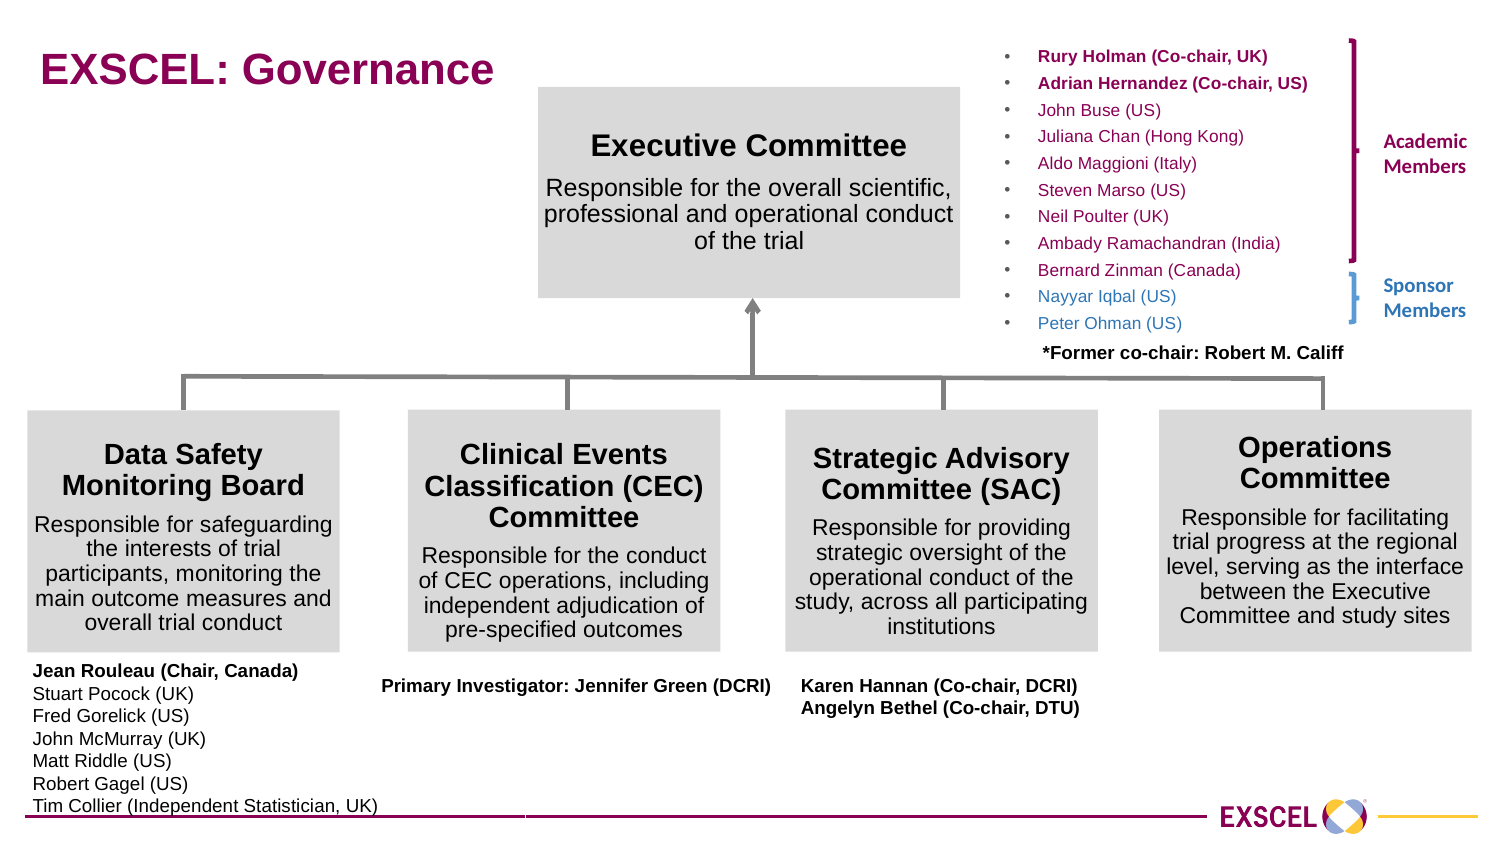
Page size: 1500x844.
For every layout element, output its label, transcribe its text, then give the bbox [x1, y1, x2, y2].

text_box Strategic Advisory Committee (SAC) Responsible for providing strategic oversight of the operational conduct of the study, across all participating institutions [785, 411, 1098, 652]
text_box [27, 0, 1472, 410]
text_box Executive Committee Responsible for the overall scientific, professional and operational conduct of the trial [538, 86, 922, 298]
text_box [183, 298, 1323, 411]
text_box Karen Hannan (Co-chair, DCRI) Angelyn Bethel (Co-chair, DTU) [789, 667, 1120, 724]
text_box Operations Committee Responsible for facilitating trial progress at the regional level, serving as the interface between the Executive Committee and study sites [1159, 409, 1472, 652]
list Jean Rouleau (Chair, Canada) Stuart Pocock (UK) Fred Gorelick (US) John McMurray (UK) Matt Riddle (US) Robert Gagel (US) Tim Collier (Independent Statistician, UK) [21, 653, 526, 844]
text_box *Former co-chair: Robert M. Califf [1323, 343, 1413, 371]
text_box Clinical Events Classification (CEC) Committee Responsible for the conduct of CEC operations, including independent adjudication of pre-specified outcomes [407, 411, 721, 652]
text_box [922, 40, 1500, 343]
text_box Primary Investigator: Jennifer Green (DCRI) [370, 667, 789, 702]
text_box Data Safety Monitoring Board Responsible for safeguarding the interests of trial participants, monitoring the main outcome measures and overall trial conduct [27, 410, 340, 653]
text_box [340, 411, 1472, 844]
